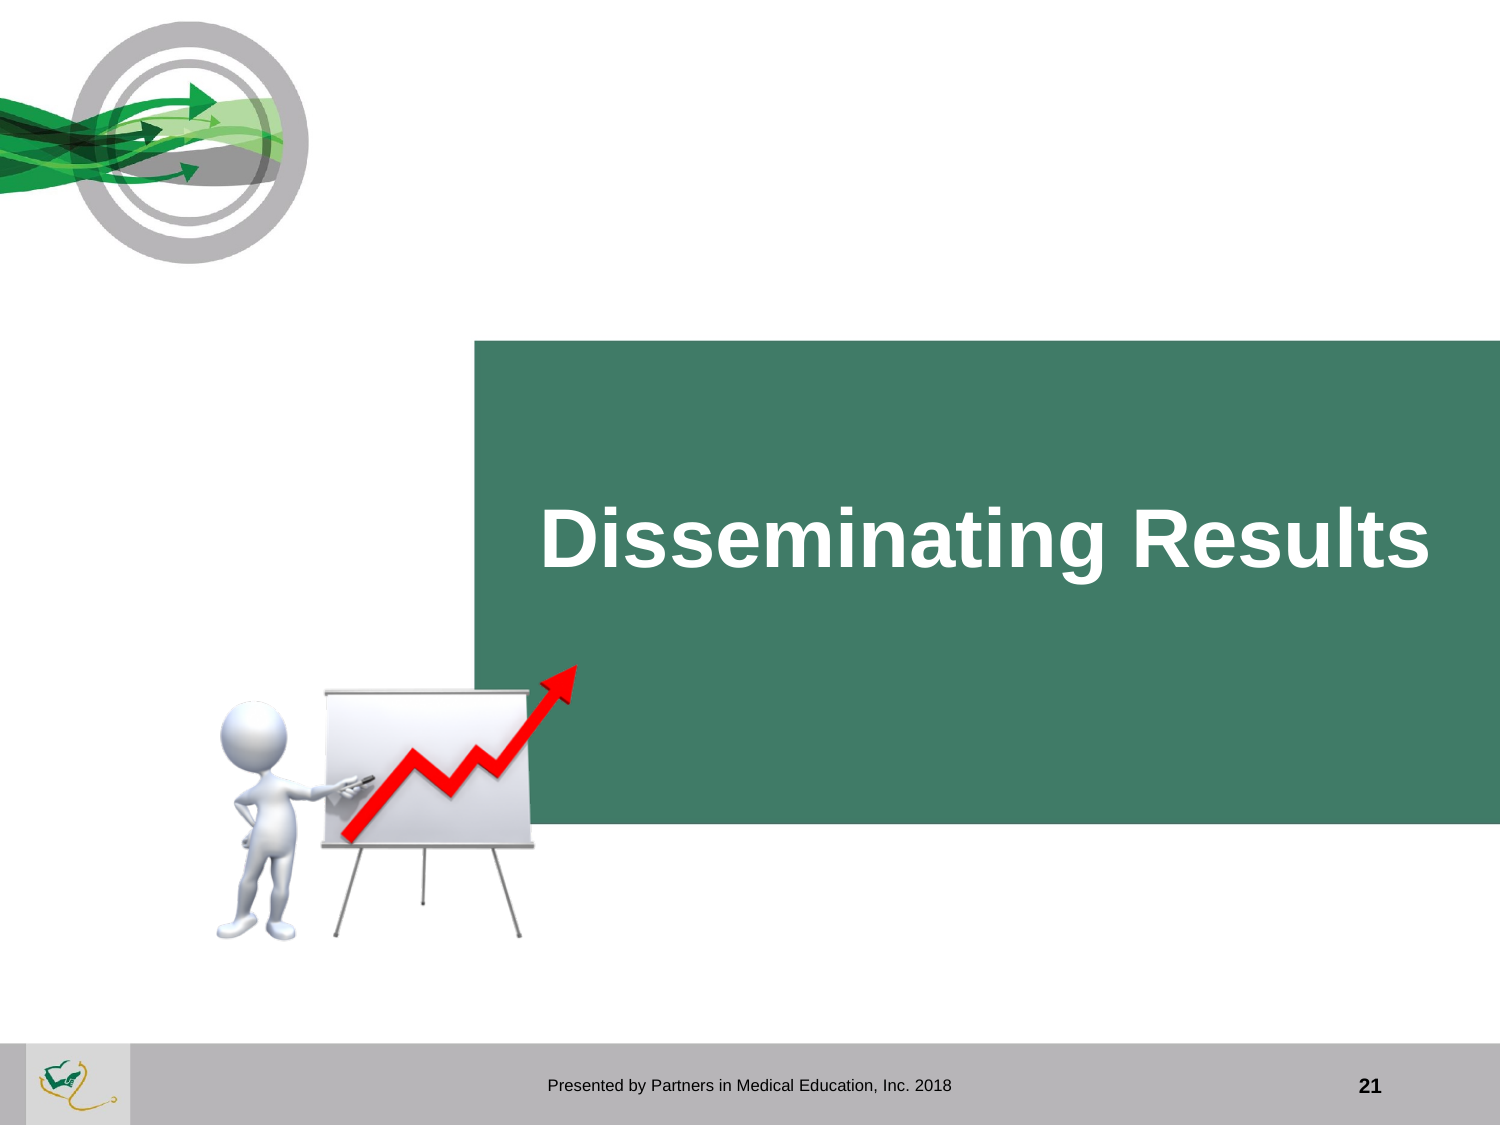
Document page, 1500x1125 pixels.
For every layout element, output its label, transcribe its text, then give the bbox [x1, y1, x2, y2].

footer Presented by Partners in Medical Education, Inc. 2018 [496, 1055, 1004, 1116]
picture [0, 0, 1500, 1125]
title Disseminating Results [484, 341, 1488, 741]
slide_number 21 [1059, 1055, 1397, 1116]
